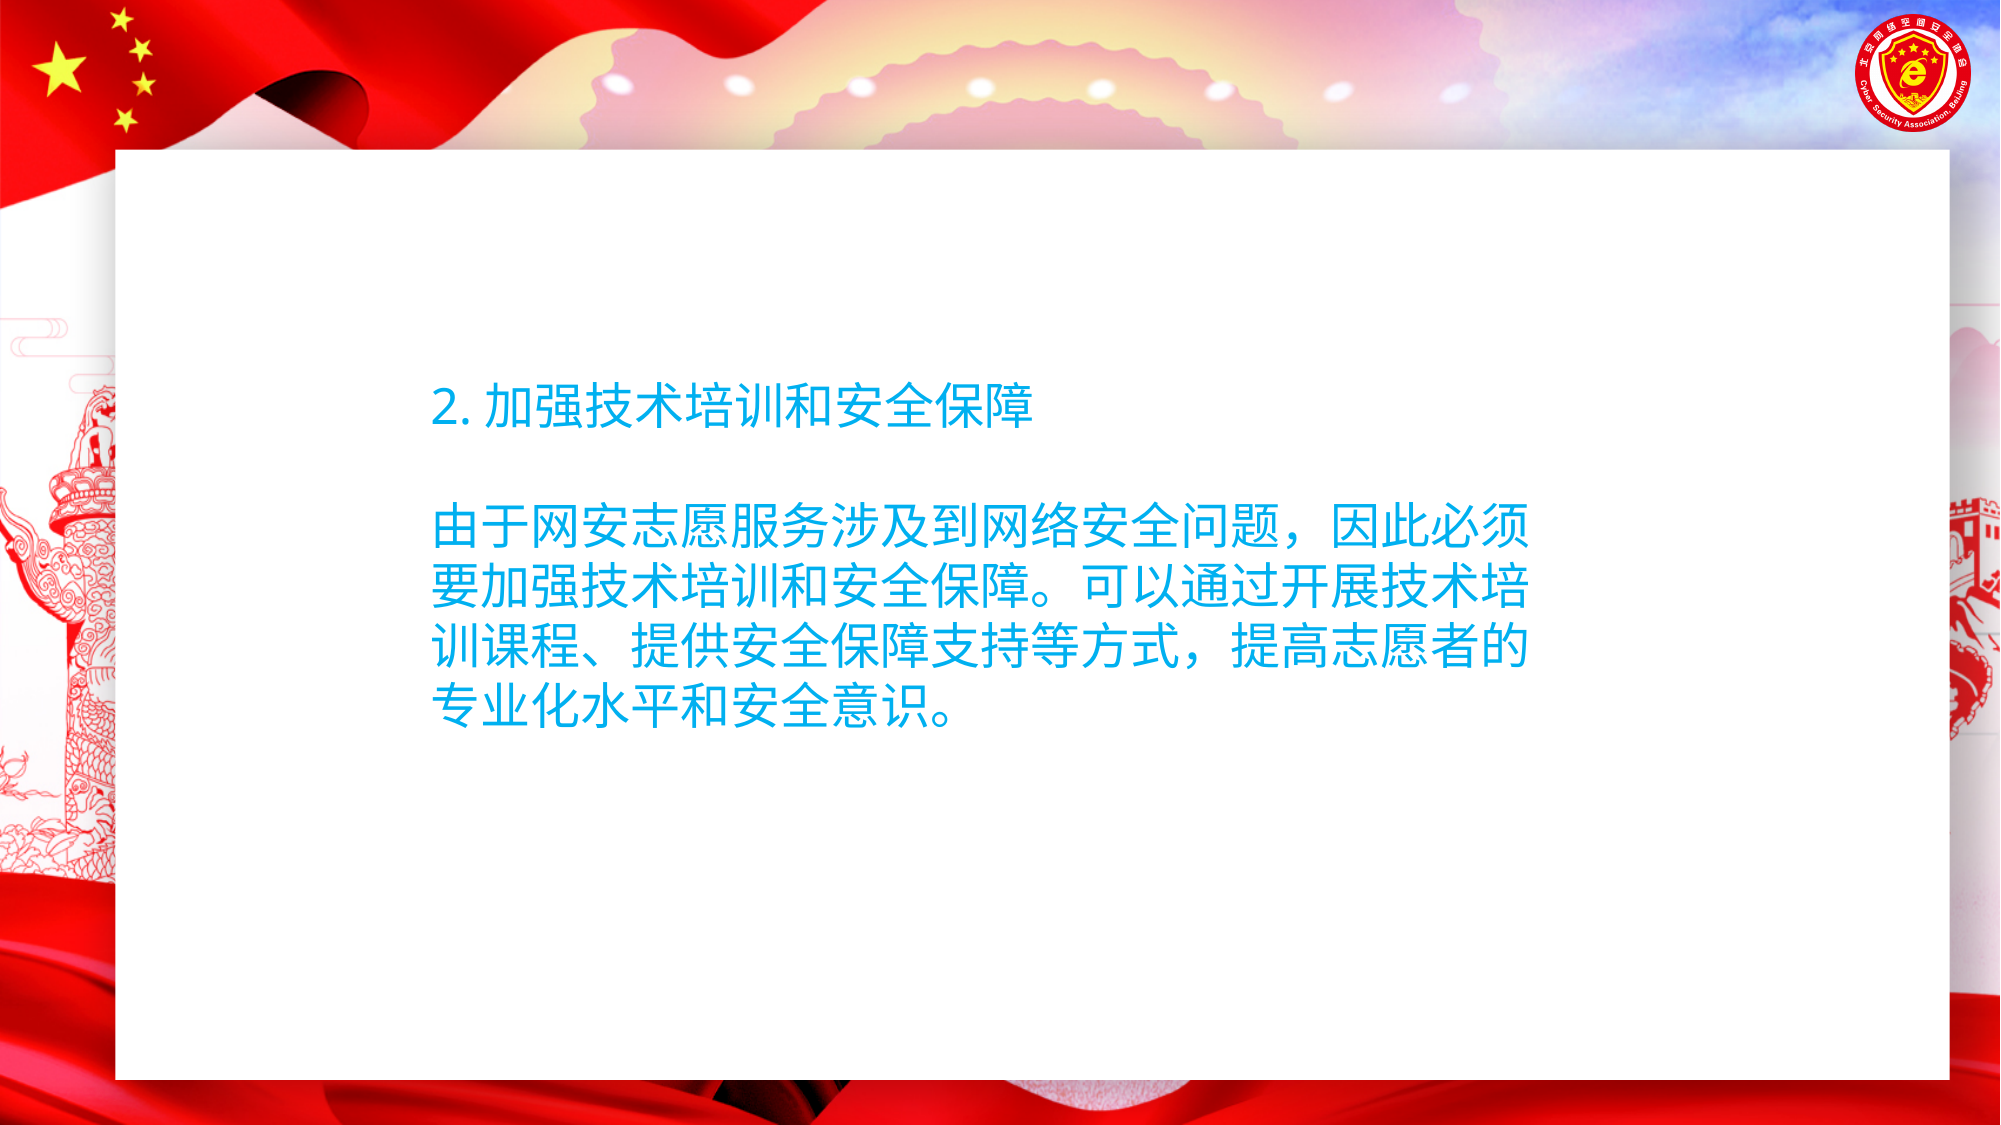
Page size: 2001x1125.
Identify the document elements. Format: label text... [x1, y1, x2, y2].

picture [0, 0, 2000, 1125]
text_box 2.加强技术培训和安全保障 由于网安志愿服务涉及到网络安全问题，因此必须要加强技术培训和安全保障。可以通过开展技术培训课程、提供安全保障支持等方式，提高志愿者的专业化水平和安全意识。 [415, 367, 1584, 758]
text_box [114, 149, 1951, 1081]
